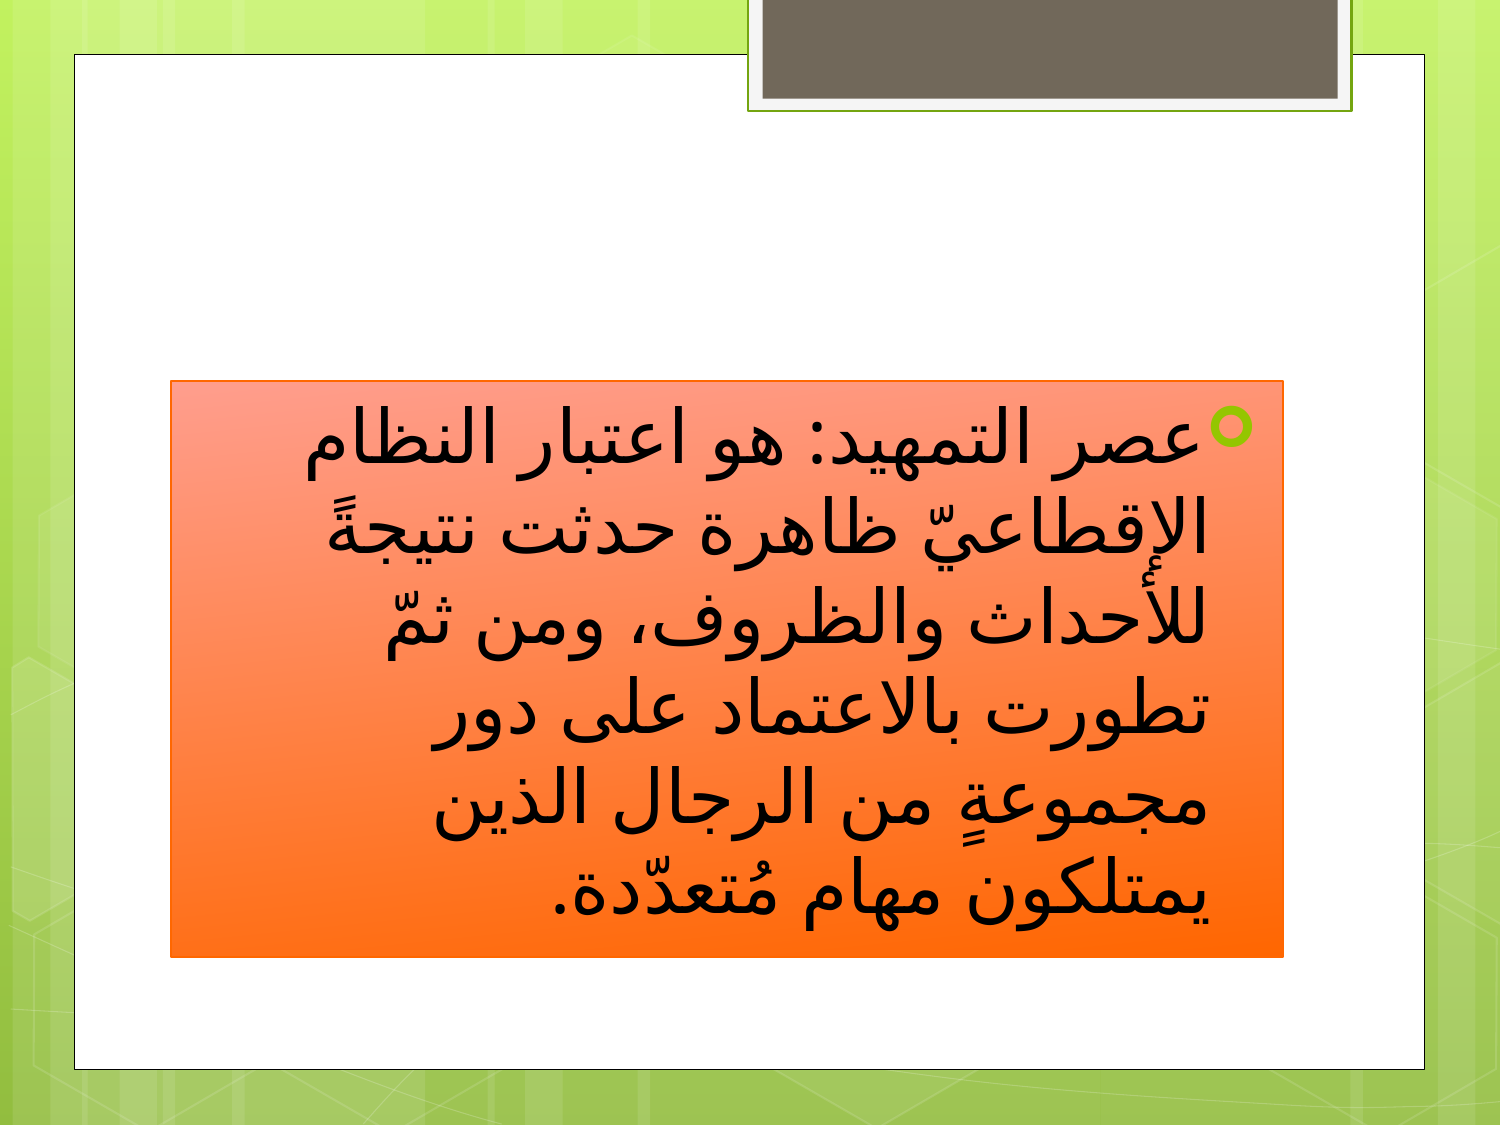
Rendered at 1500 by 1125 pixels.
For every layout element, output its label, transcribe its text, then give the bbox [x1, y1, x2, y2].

list عصر التمهيد: هو اعتبار النظام الإقطاعيّ ظاهرة حدثت نتيجةً للأحداث والظروف، ومن ثمّ تطورت بالاعتماد على دور مجموعةٍ من الرجال الذين يمتلكون مهام مُتعدّدة. [170, 380, 1284, 958]
